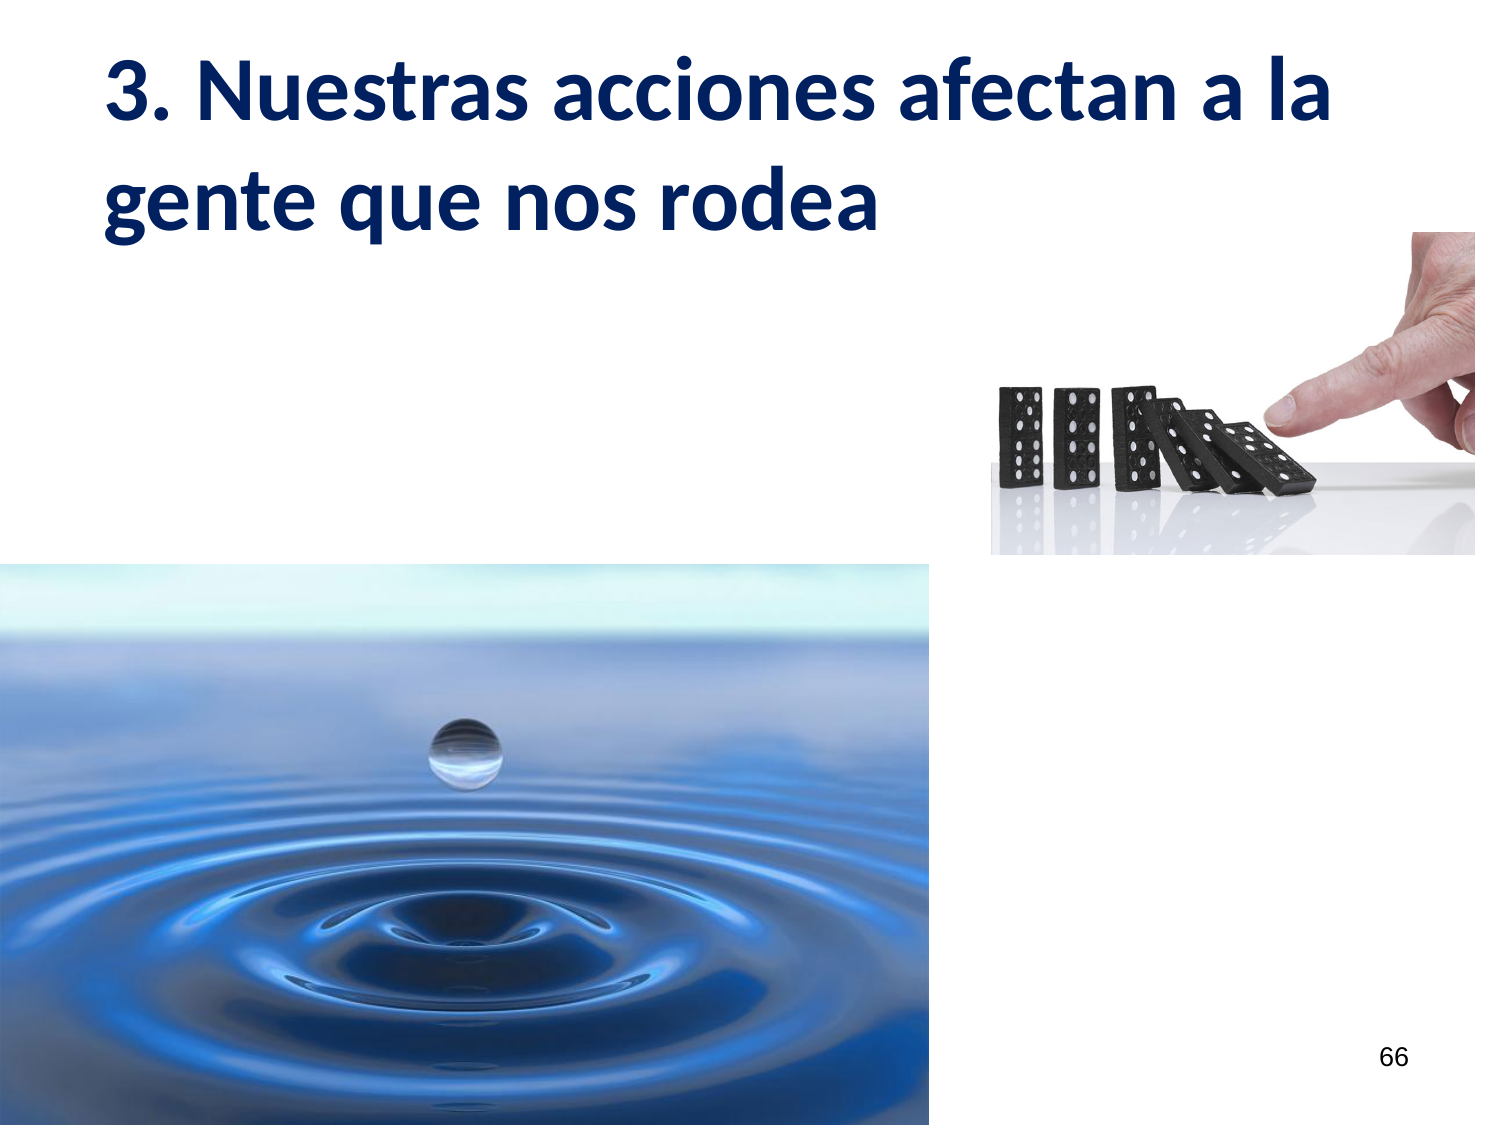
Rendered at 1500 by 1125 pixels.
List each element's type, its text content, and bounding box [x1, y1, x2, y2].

title 3. Nuestras acciones afectan a la gente que nos rodea [103, 44, 1425, 233]
text_box 66 [1074, 1024, 1425, 1102]
picture [0, 564, 929, 1125]
picture [991, 232, 1476, 555]
